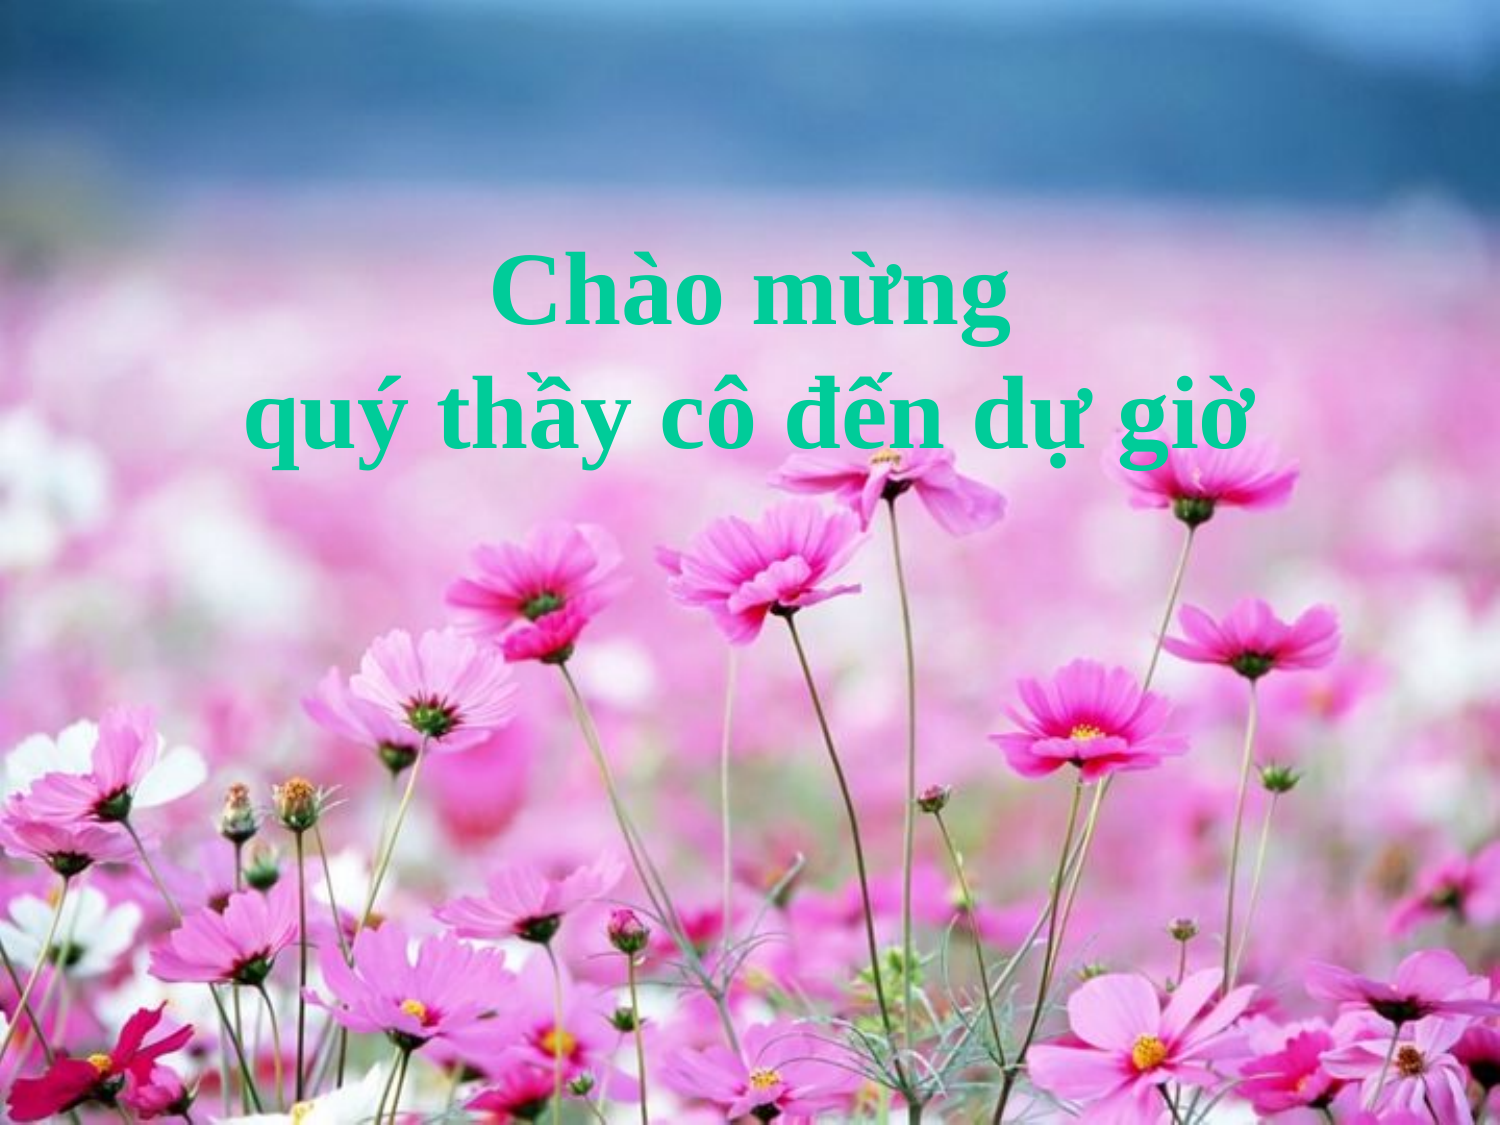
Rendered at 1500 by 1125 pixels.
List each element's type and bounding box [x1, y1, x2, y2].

list [0, 0, 1500, 1125]
